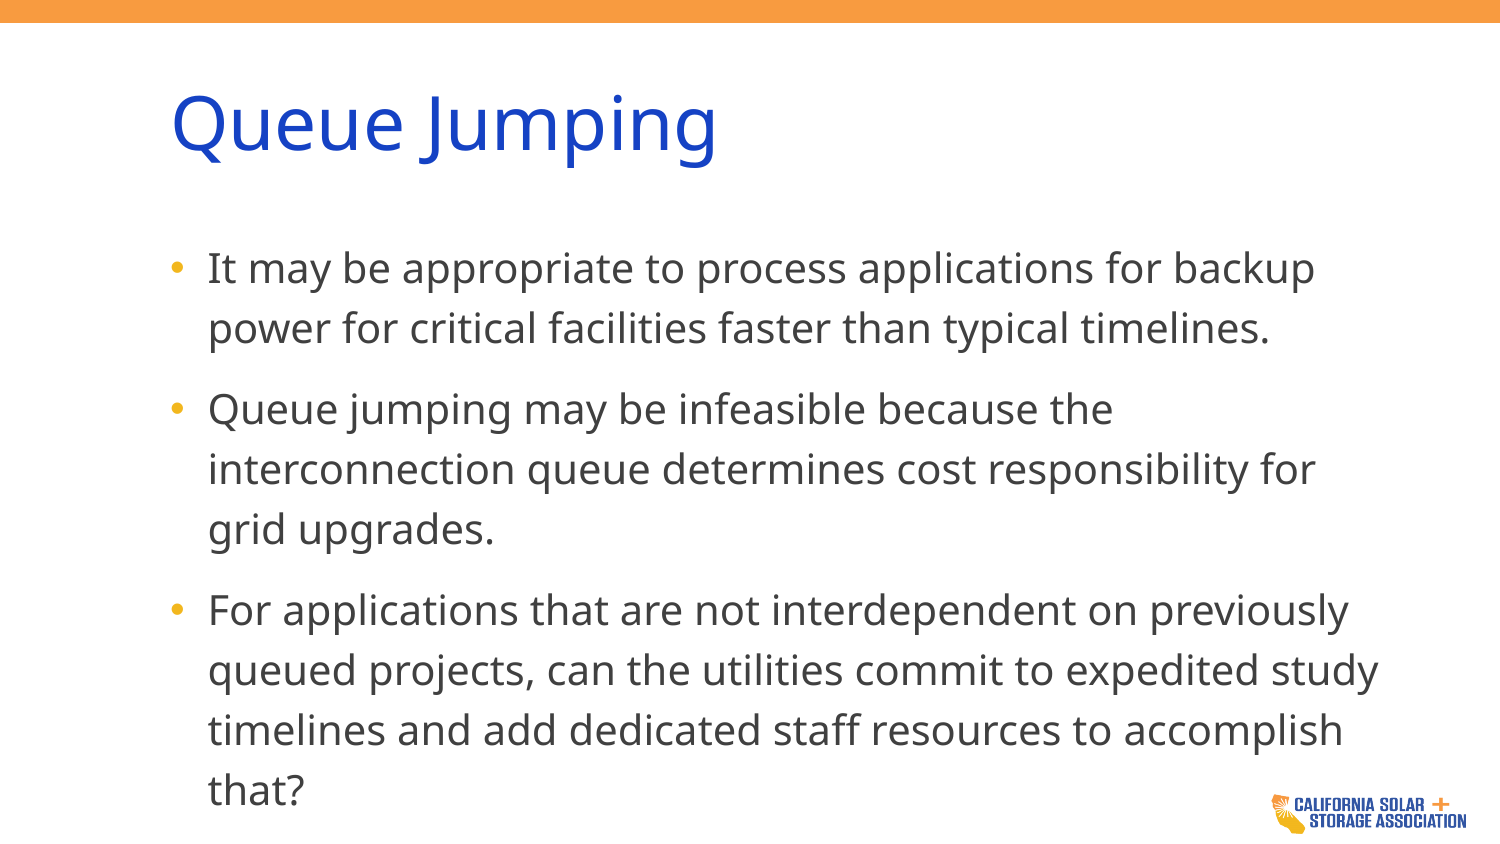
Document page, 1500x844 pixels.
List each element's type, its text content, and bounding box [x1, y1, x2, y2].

list It may be appropriate to process applications for backup power for critical facilities faster than typical timelines. Queue jumping may be infeasible because the interconnection queue determines cost responsibility for grid upgrades. For applications that are not interdependent on previously queued projects, can the utilities commit to expedited study timelines and add dedicated staff resources to accomplish that? [155, 224, 1397, 760]
picture [1271, 794, 1466, 834]
title Queue Jumping [155, 44, 1397, 208]
